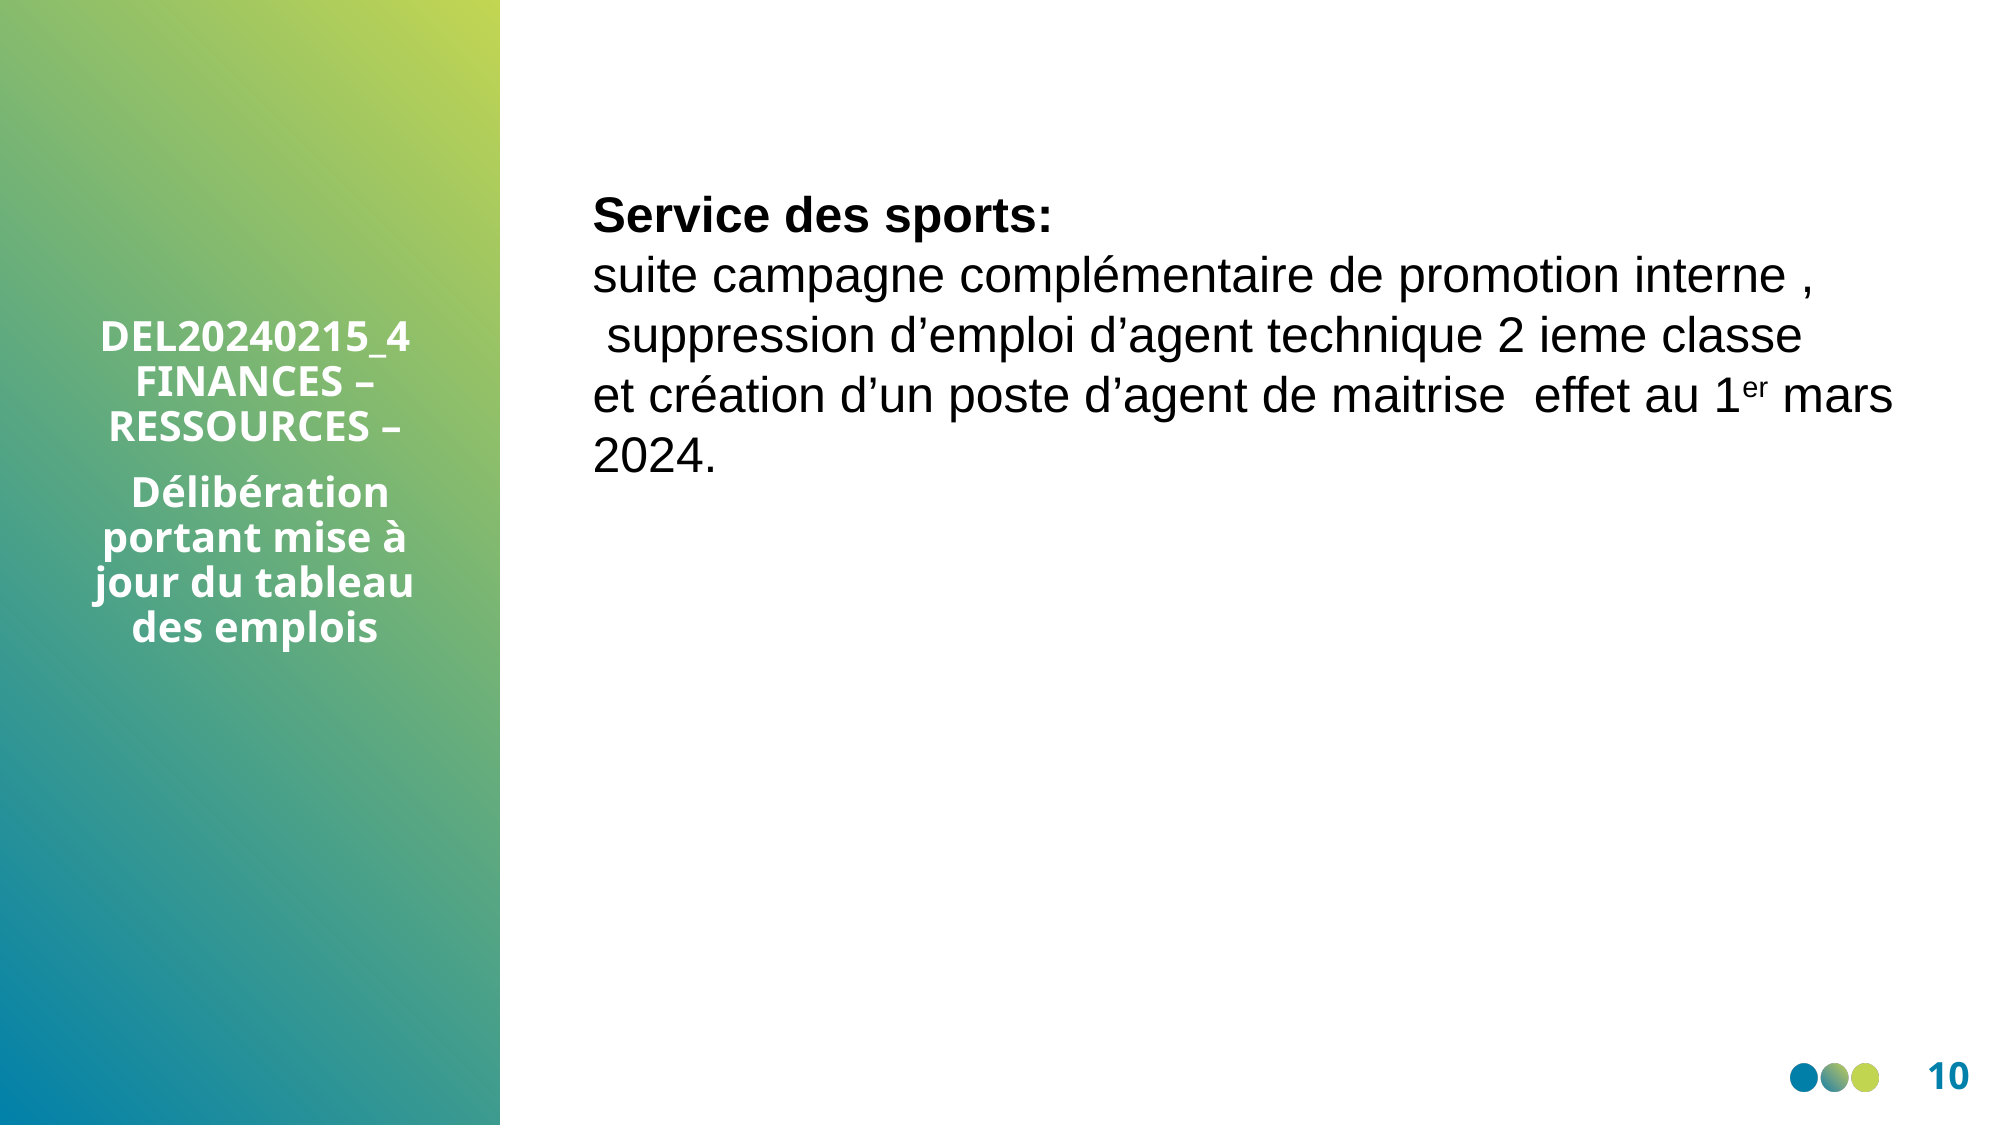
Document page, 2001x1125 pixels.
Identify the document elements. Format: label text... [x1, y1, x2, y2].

text_box Service des sports: suite campagne complémentaire de promotion interne , suppression d’emploi d’agent technique 2 ieme classe et création d’un poste d’agent de maitrise effet au 1er mars 2024. [577, 174, 2000, 490]
picture [1810, 1063, 1879, 1092]
list DEL20240215_4 FINANCES – RESSOURCES – Délibération portant mise à jour du tableau des emplois [53, 307, 456, 1125]
picture [1790, 1084, 1798, 1092]
picture [1790, 1063, 1798, 1072]
